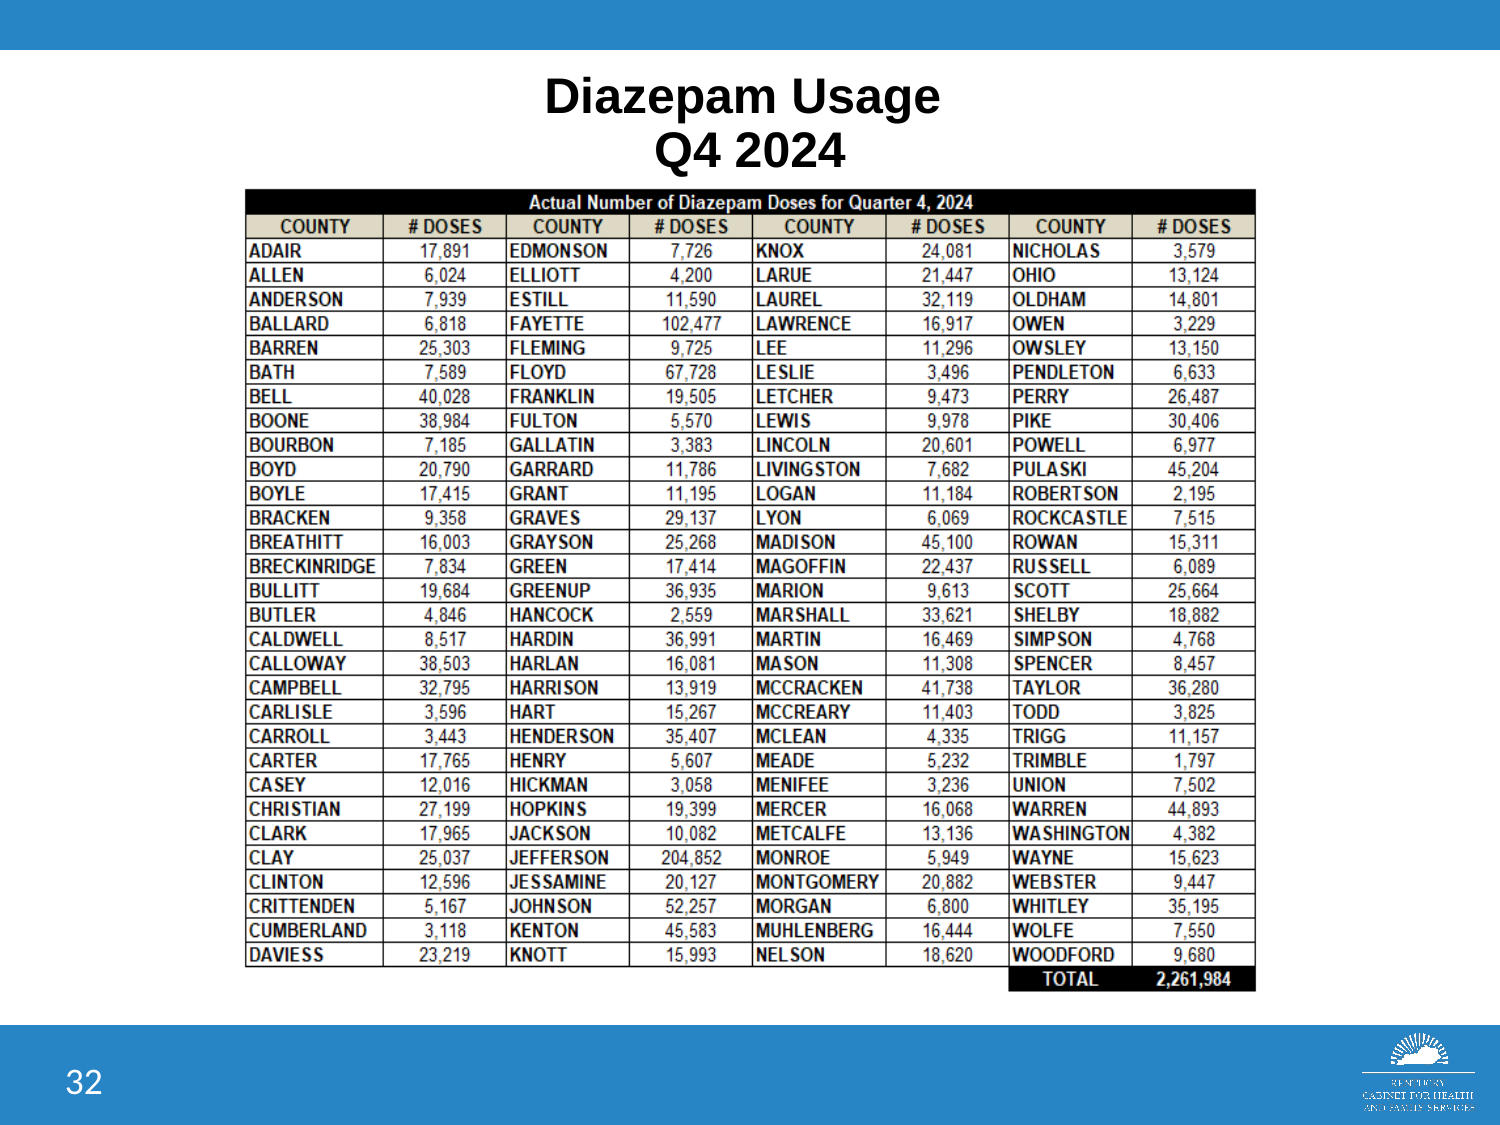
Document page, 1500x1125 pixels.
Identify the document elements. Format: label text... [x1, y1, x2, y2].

picture [1362, 1033, 1475, 1111]
slide_number 32 [50, 1050, 400, 1110]
picture [239, 185, 1261, 996]
text_box Diazepam Usage Q4 2024 [0, 52, 1500, 186]
